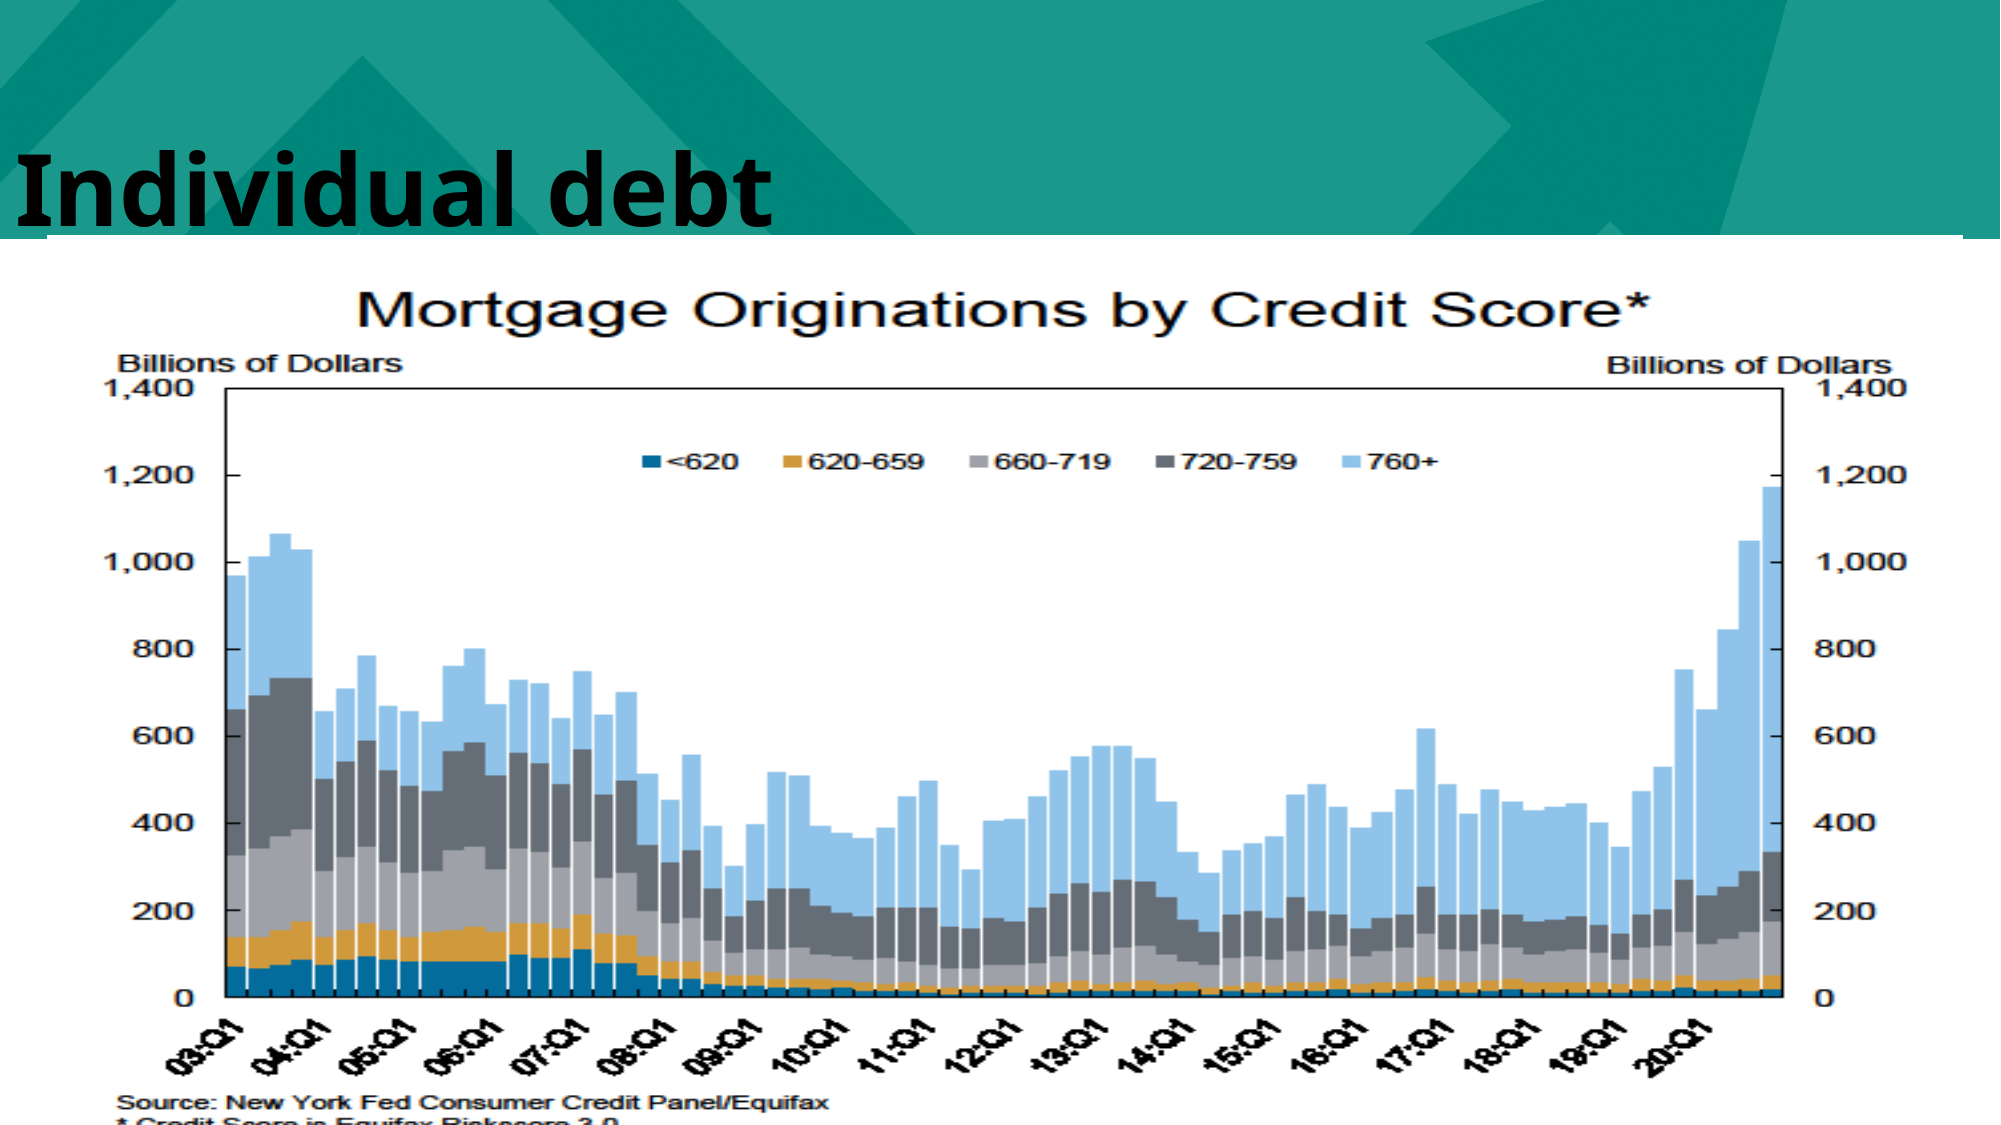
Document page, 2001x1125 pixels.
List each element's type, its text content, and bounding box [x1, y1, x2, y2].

picture [0, 0, 2000, 239]
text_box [47, 235, 1963, 1125]
title Individual debt [0, 99, 1700, 288]
